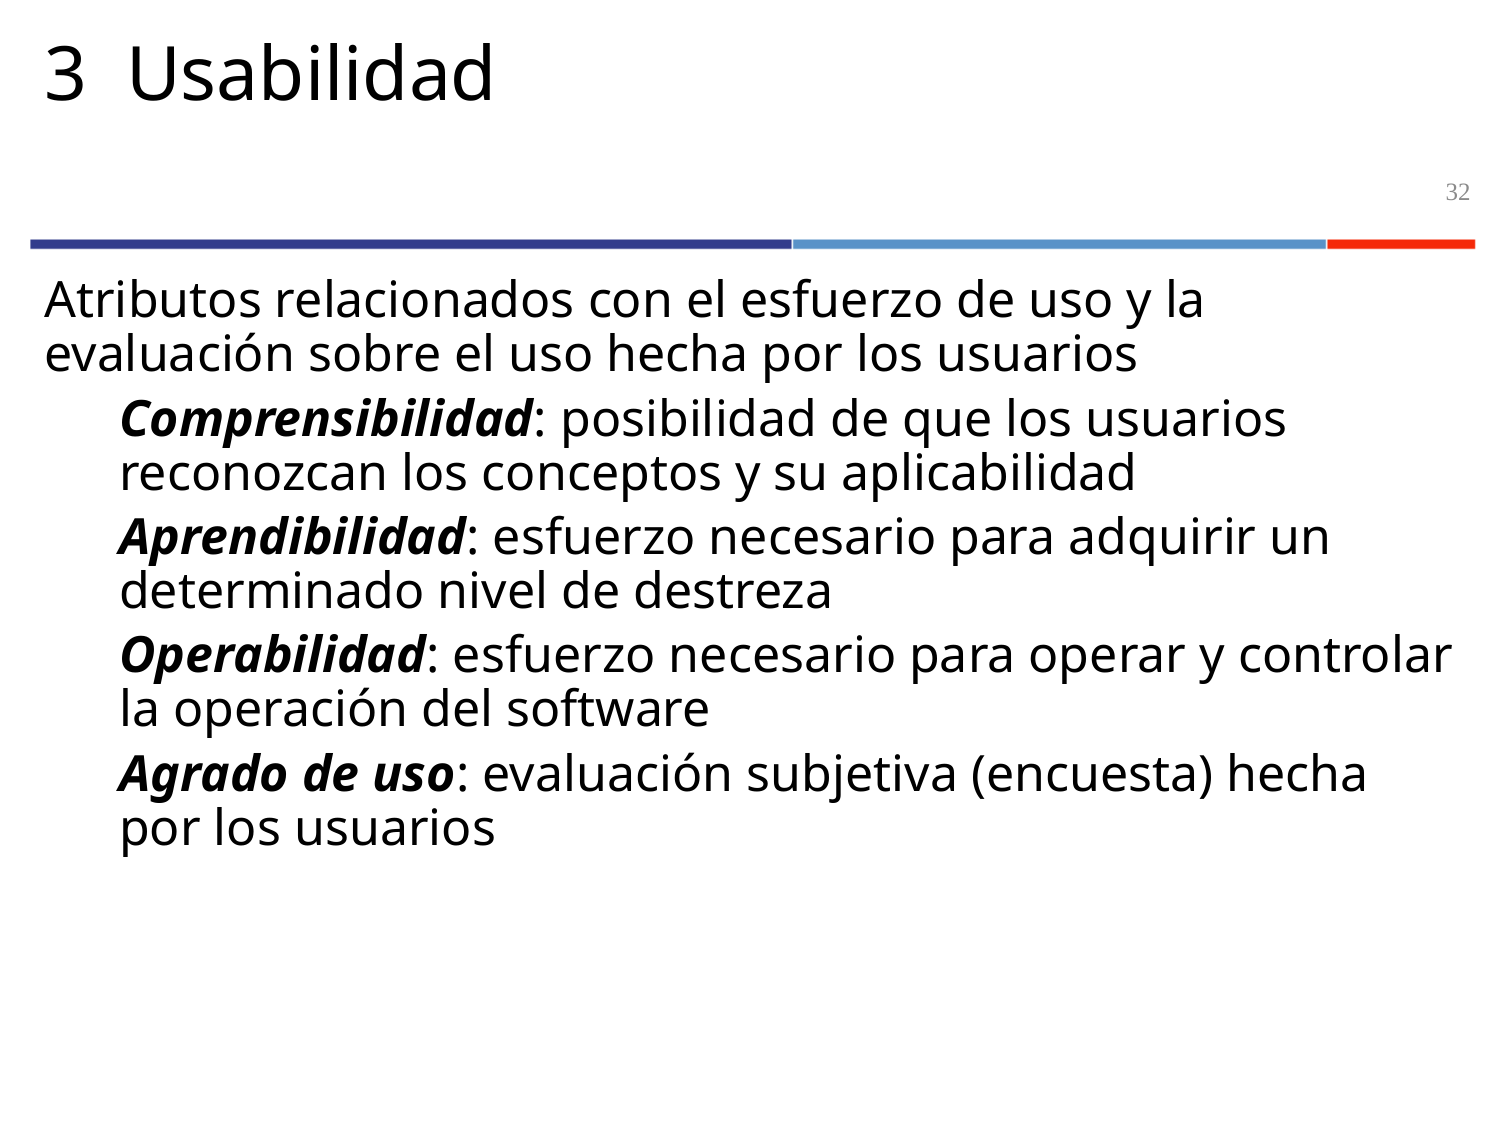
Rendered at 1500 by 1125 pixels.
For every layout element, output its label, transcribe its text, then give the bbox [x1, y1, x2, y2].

title 3 Usabilidad [29, 18, 1388, 235]
slide_number 32 [1387, 160, 1471, 221]
picture [23, 232, 1483, 257]
list Atributos relacionados con el esfuerzo de uso y la evaluación sobre el uso hecha por los usuarios Comprensibilidad: posibilidad de que los usuarios reconozcan los conceptos y su aplicabilidad Aprendibilidad: esfuerzo necesario para adquirir un determinado nivel de destreza Operabilidad: esfuerzo necesario para operar y controlar la operación del software Agrado de uso: evaluación subjetiva (encuesta) hecha por los usuarios [29, 267, 1471, 1094]
